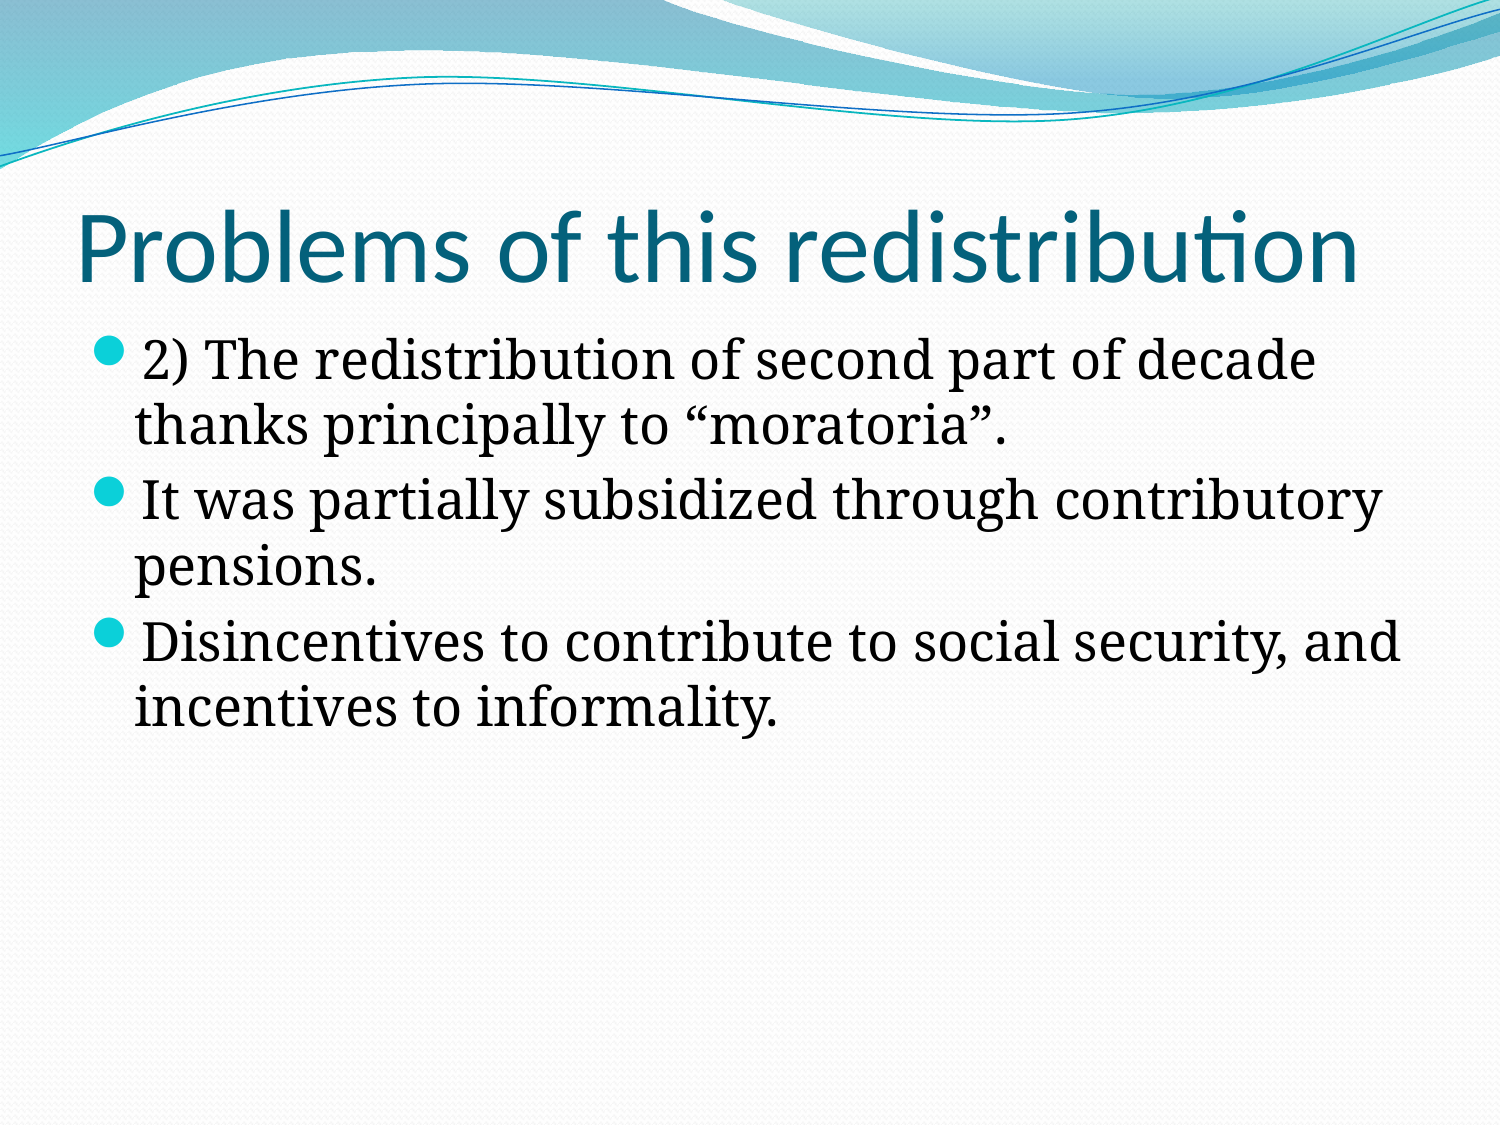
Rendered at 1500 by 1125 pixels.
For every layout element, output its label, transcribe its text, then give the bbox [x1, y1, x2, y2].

list 2) The redistribution of second part of decade thanks principally to “moratoria”. It was partially subsidized through contributory pensions. Disincentives to contribute to social security, and incentives to informality. [75, 317, 1425, 1038]
title Problems of this redistribution [75, 115, 1425, 303]
